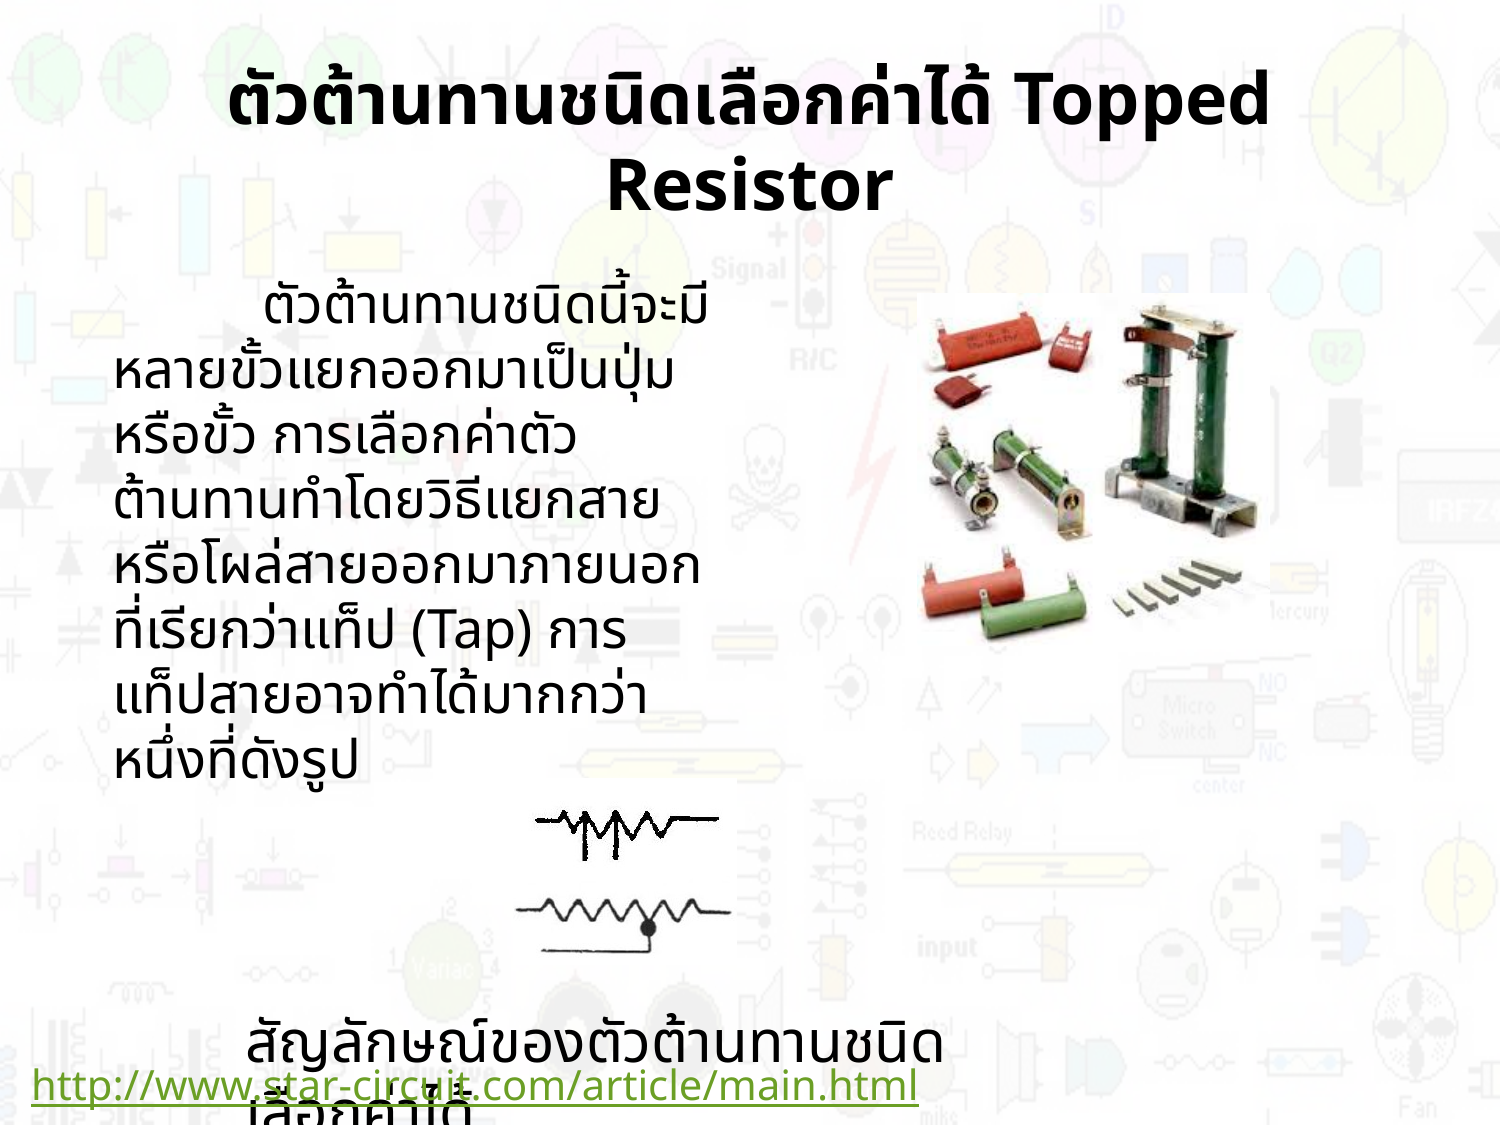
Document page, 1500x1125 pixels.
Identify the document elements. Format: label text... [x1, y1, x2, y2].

title ตัวต้านทานชนิดเลือกค่าได้ Topped Resistor [75, 45, 1425, 233]
picture [513, 778, 737, 965]
text_box http://www.star-circuit.com/article/main.html [16, 1051, 934, 1124]
text_box สัญลักษณ์ของตัวต้านทานชนิดเลือกค่าได้ [230, 996, 987, 1125]
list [917, 293, 1270, 646]
list ตัวต้านทานชนิดนี้จะมีหลายขั้วแยกออกมาเป็นปุ่มหรือขั้ว การเลือกค่าตัวต้านทานทำโดยวิธีแยกสายหรือโผล่สายออกมาภายนอกที่เรียกว่าแท็ป (Tap) การแท็ปสายอาจทำได้มากกว่าหนึ่งที่ดังรูป [75, 262, 738, 1005]
